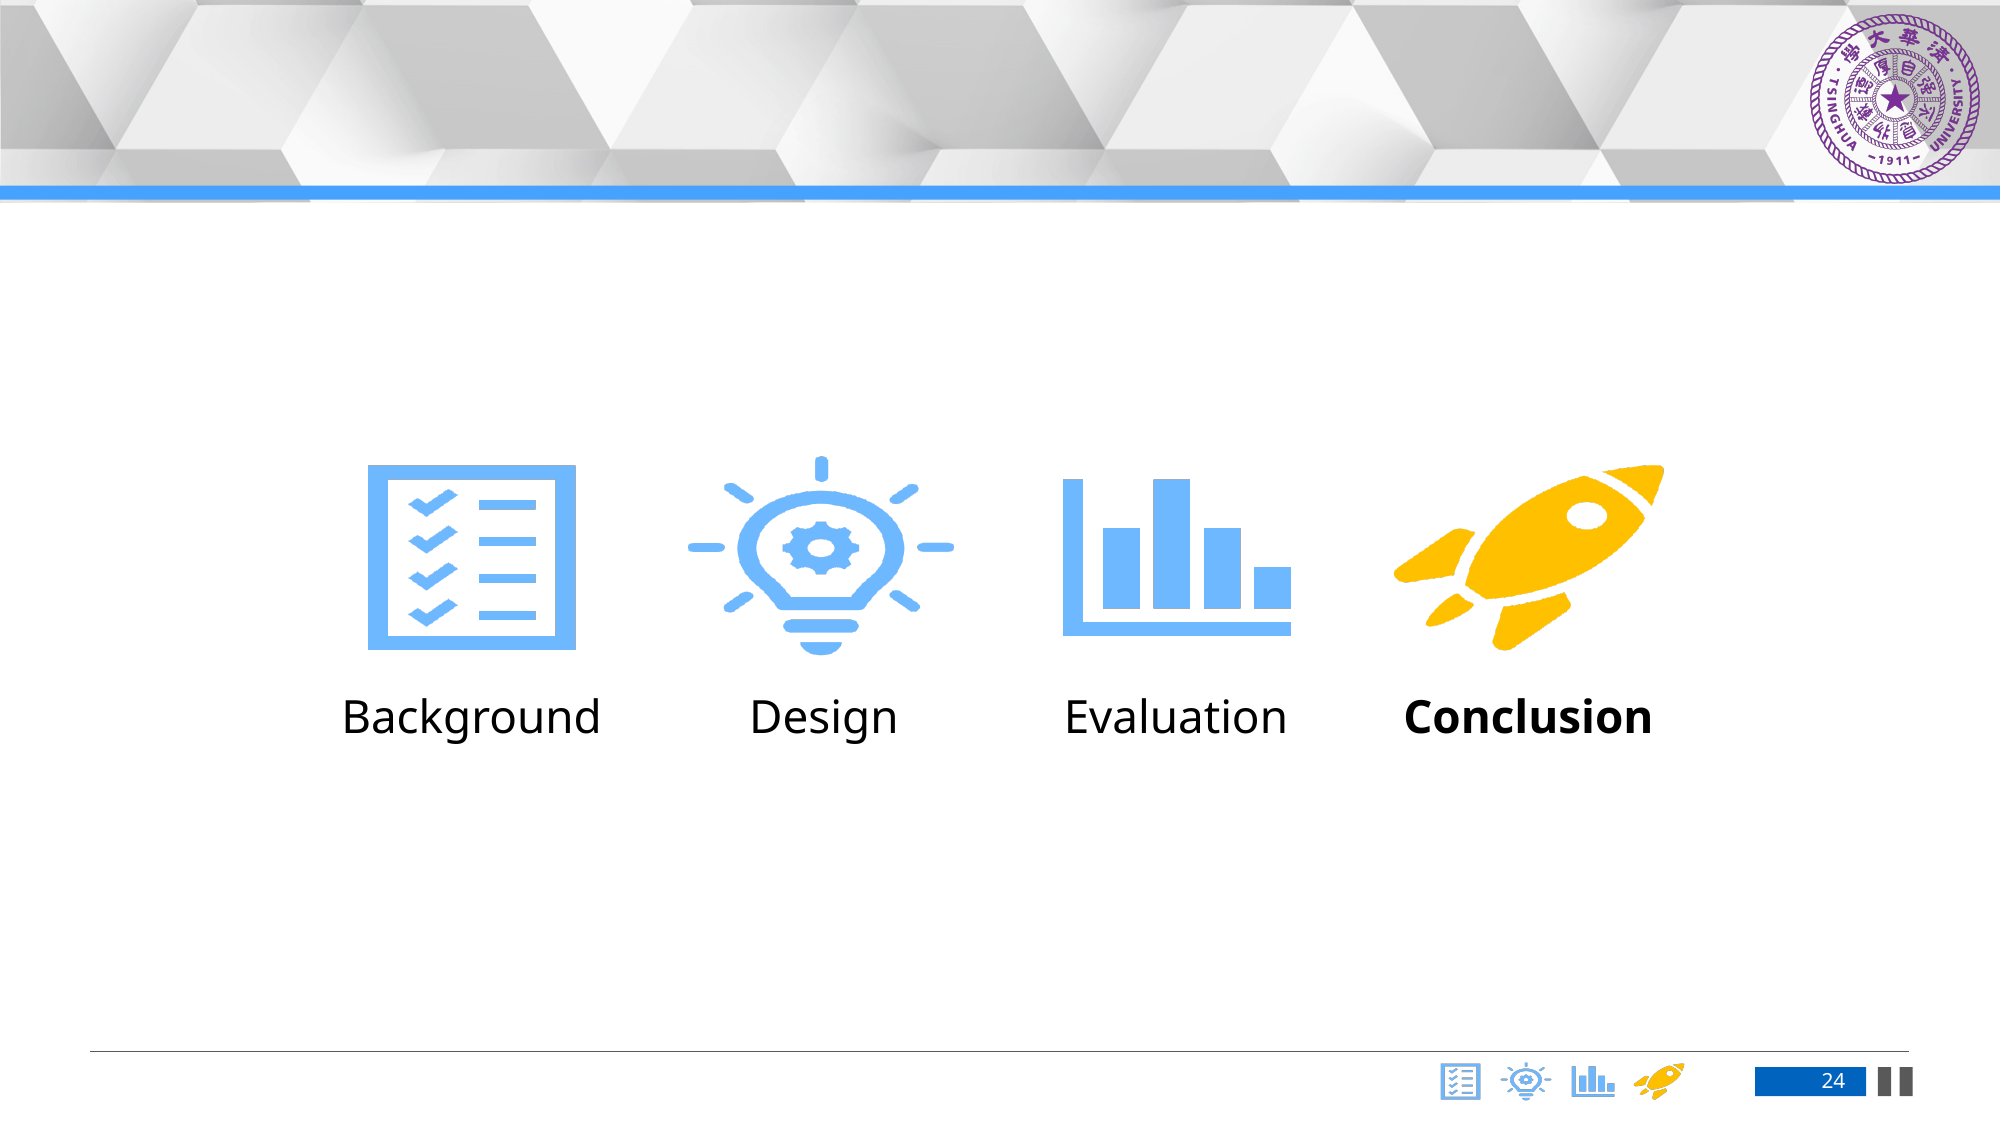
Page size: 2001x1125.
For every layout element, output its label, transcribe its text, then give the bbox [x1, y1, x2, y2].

slide_number 24 [1761, 1069, 1861, 1094]
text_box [1430, 1060, 1689, 1103]
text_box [310, 395, 1689, 839]
picture [0, 0, 2000, 185]
